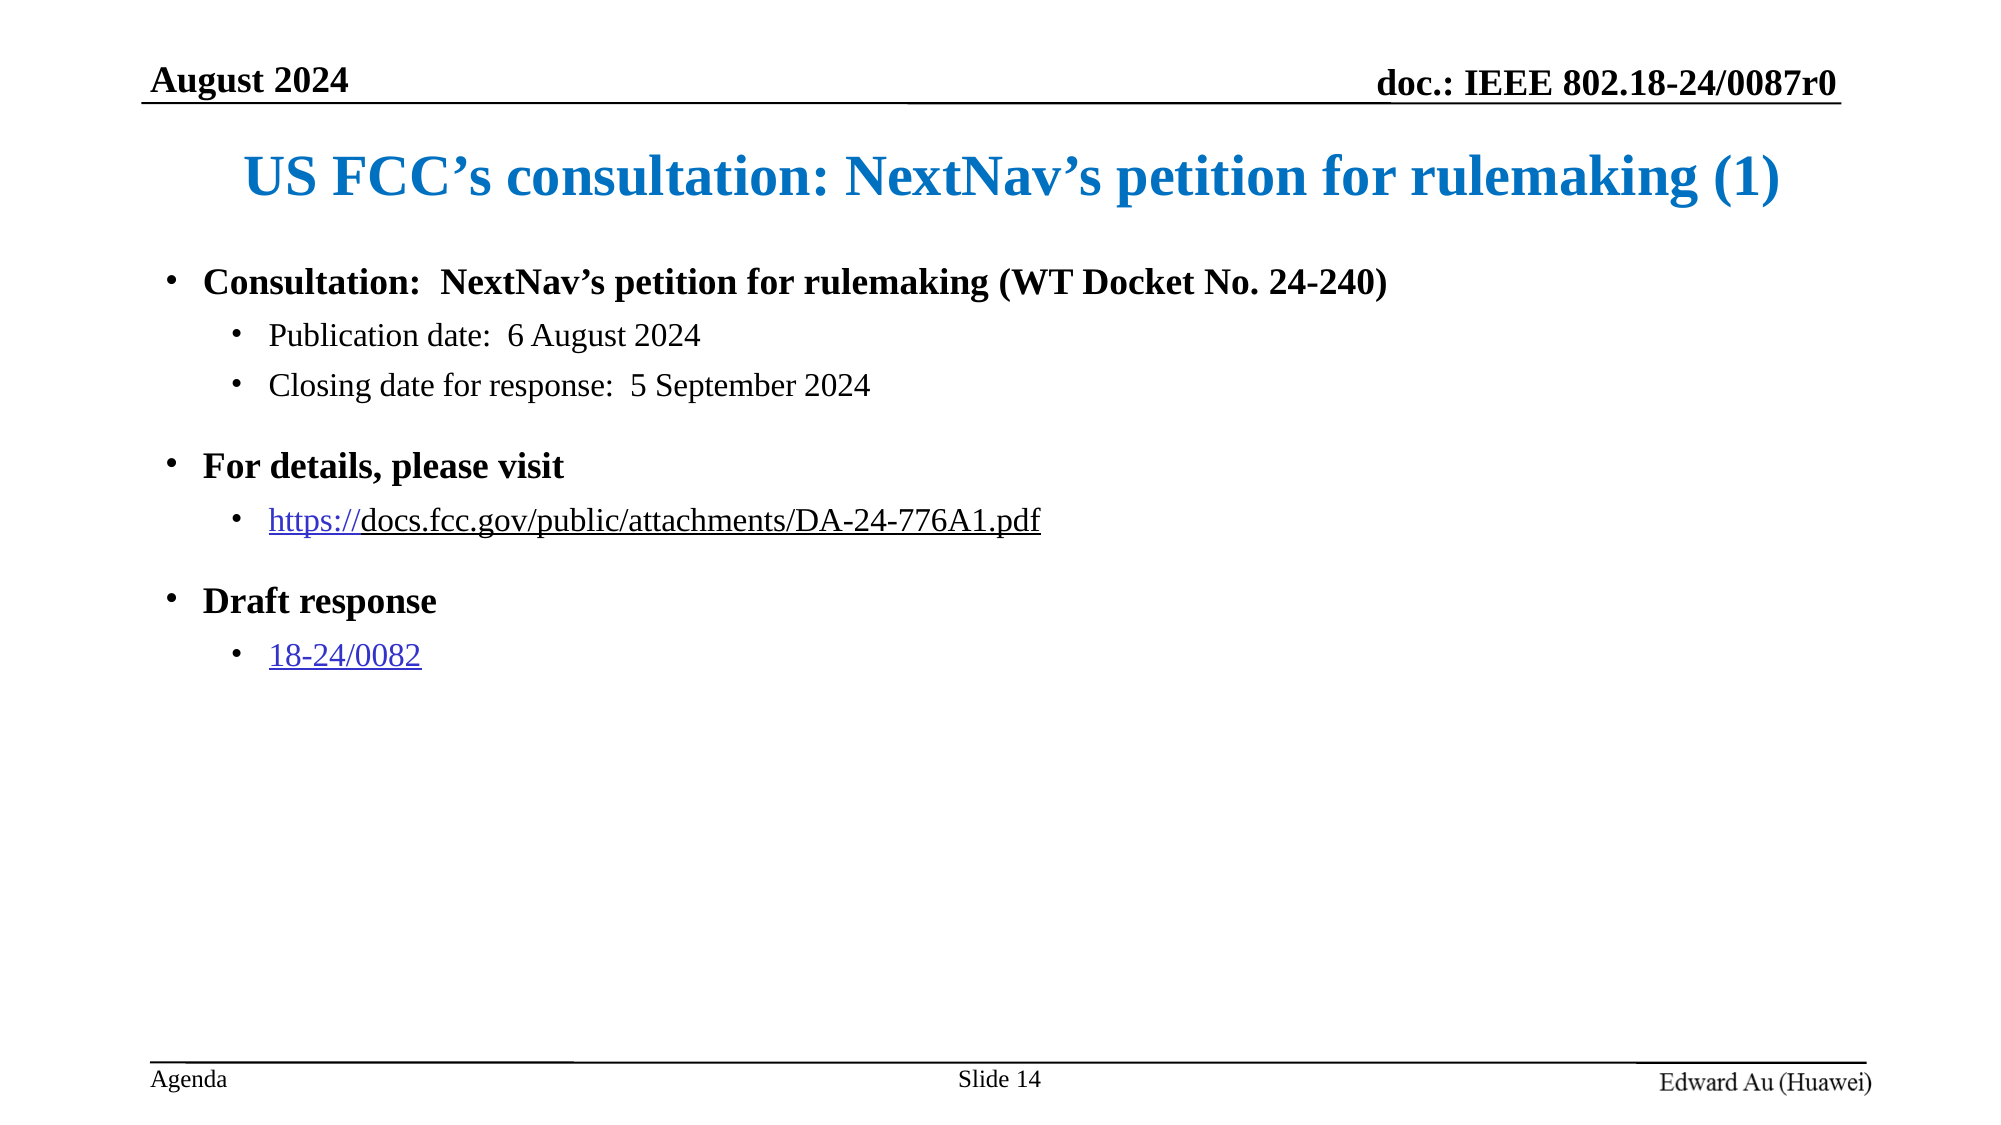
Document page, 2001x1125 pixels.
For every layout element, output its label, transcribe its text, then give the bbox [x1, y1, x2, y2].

picture [1174, 1058, 1887, 1113]
title US FCC’s consultation: NextNav’s petition for rulemaking (1) [162, 99, 1864, 246]
slide_number Slide 14 [933, 1061, 1067, 1123]
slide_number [149, 54, 651, 101]
list Consultation: NextNav’s petition for rulemaking (WT Docket No. 24-240) Publication date: 6 August 2024 Closing date for response: 5 September 2024 For details, please visit https://docs.fcc.gov/public/attachments/DA-24-776A1.pdf Draft response 18-24/0082 [149, 249, 1869, 925]
